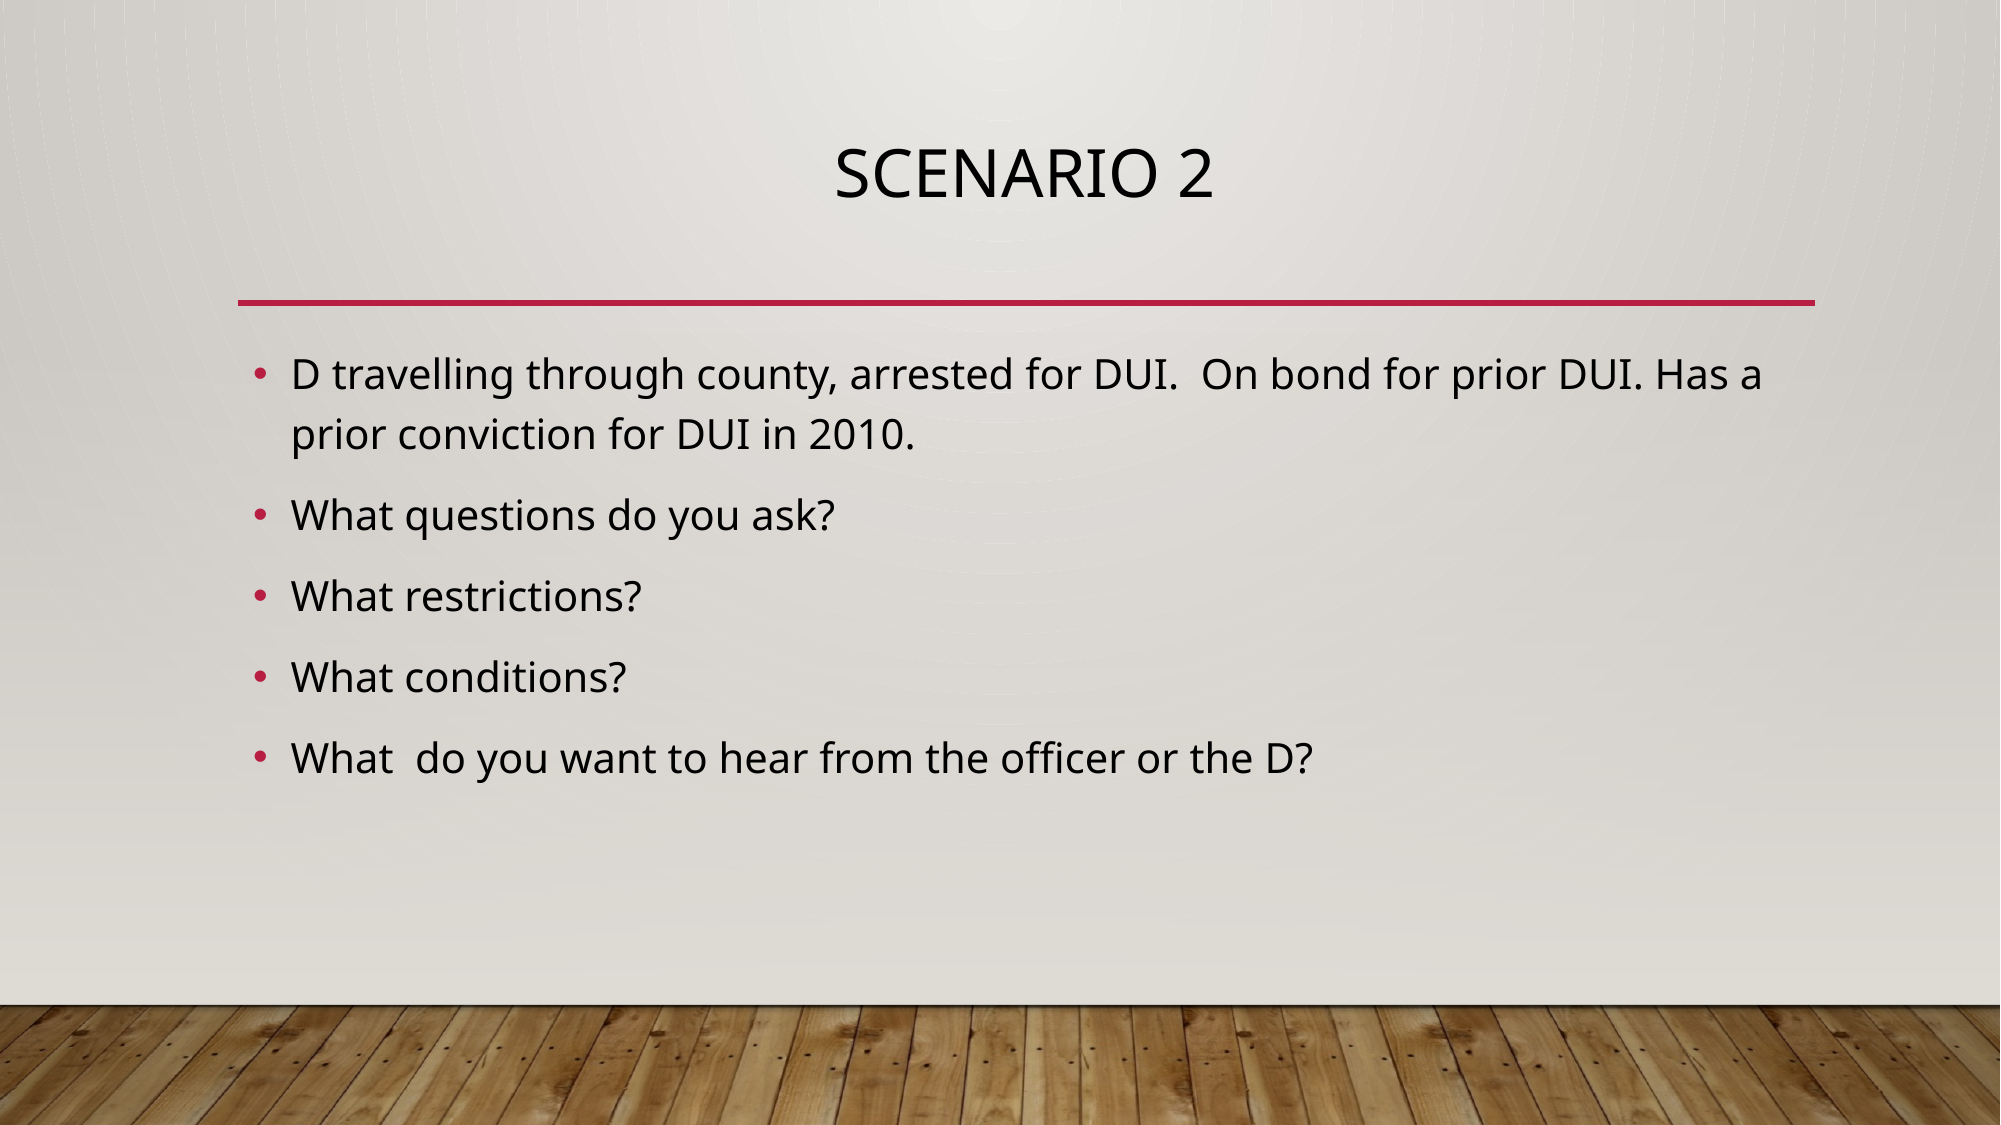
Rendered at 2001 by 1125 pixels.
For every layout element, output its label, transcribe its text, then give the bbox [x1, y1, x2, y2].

list D travelling through county, arrested for DUI. On bond for prior DUI. Has a prior conviction for DUI in 2010. What questions do you ask? What restrictions? What conditions? What do you want to hear from the officer or the D? [238, 330, 1814, 897]
title Scenario 2 [238, 131, 1814, 305]
picture [0, 1005, 2000, 1125]
